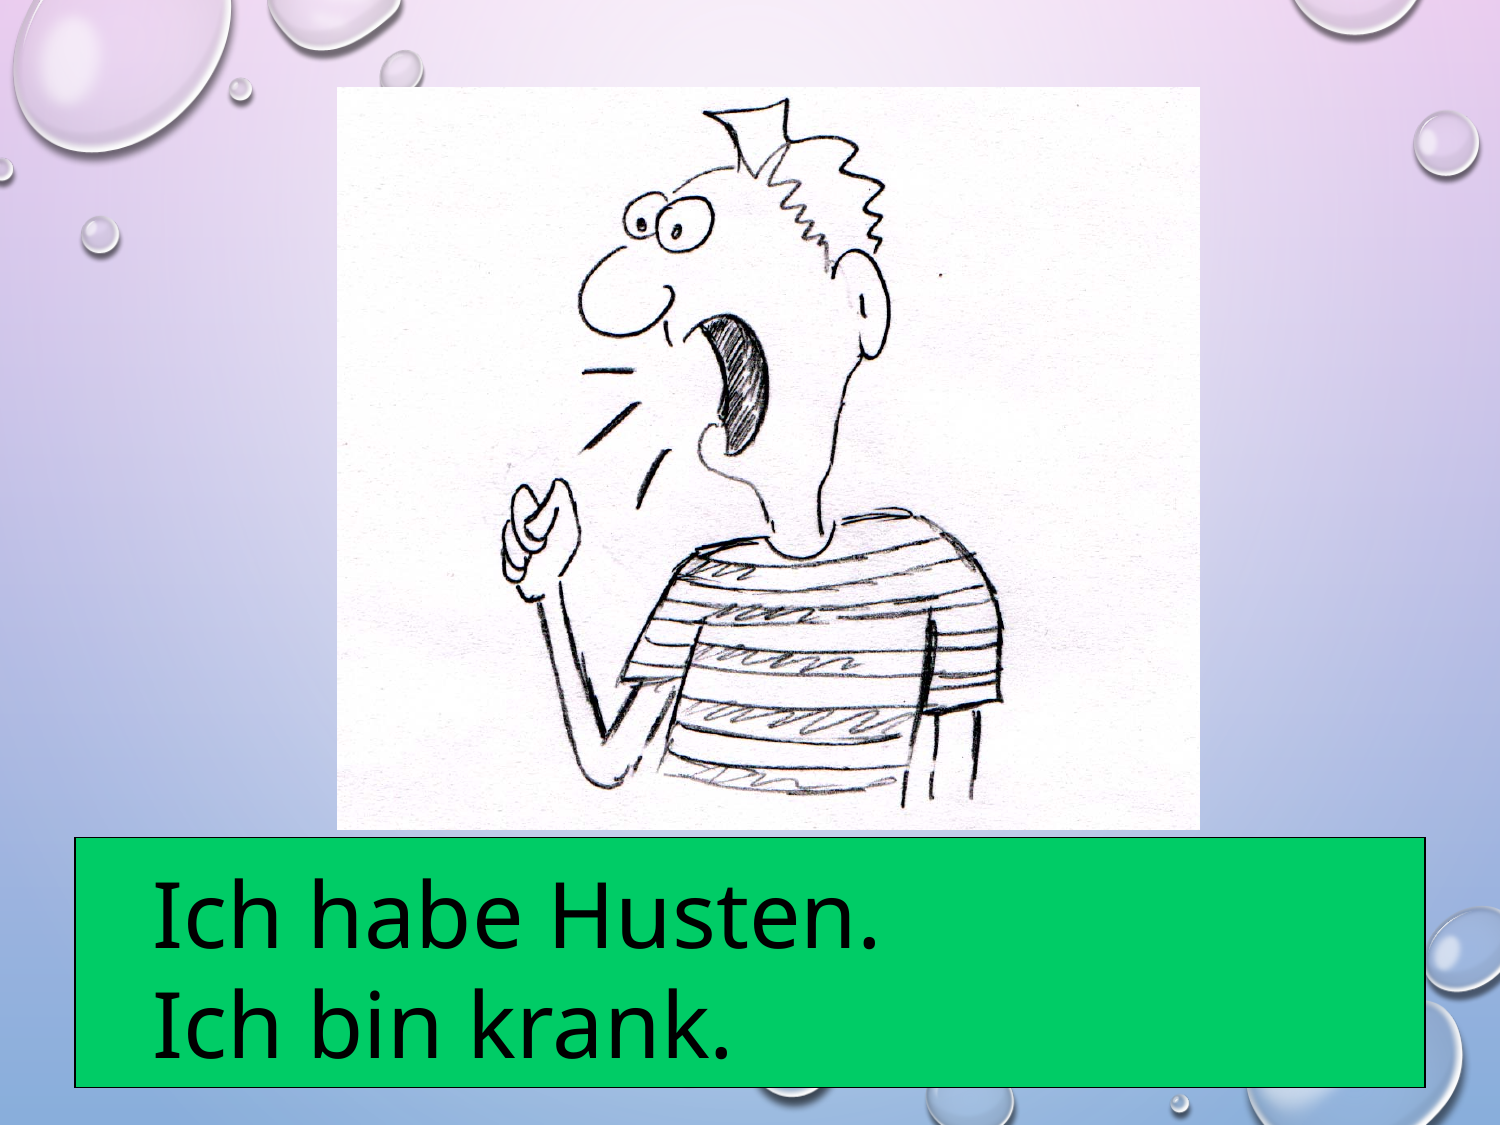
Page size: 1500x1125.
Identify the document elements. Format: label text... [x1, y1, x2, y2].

picture [0, 0, 1500, 1125]
text_box Ich habe Husten. Ich bin krank. [137, 849, 1350, 1085]
text_box [74, 837, 1425, 1088]
